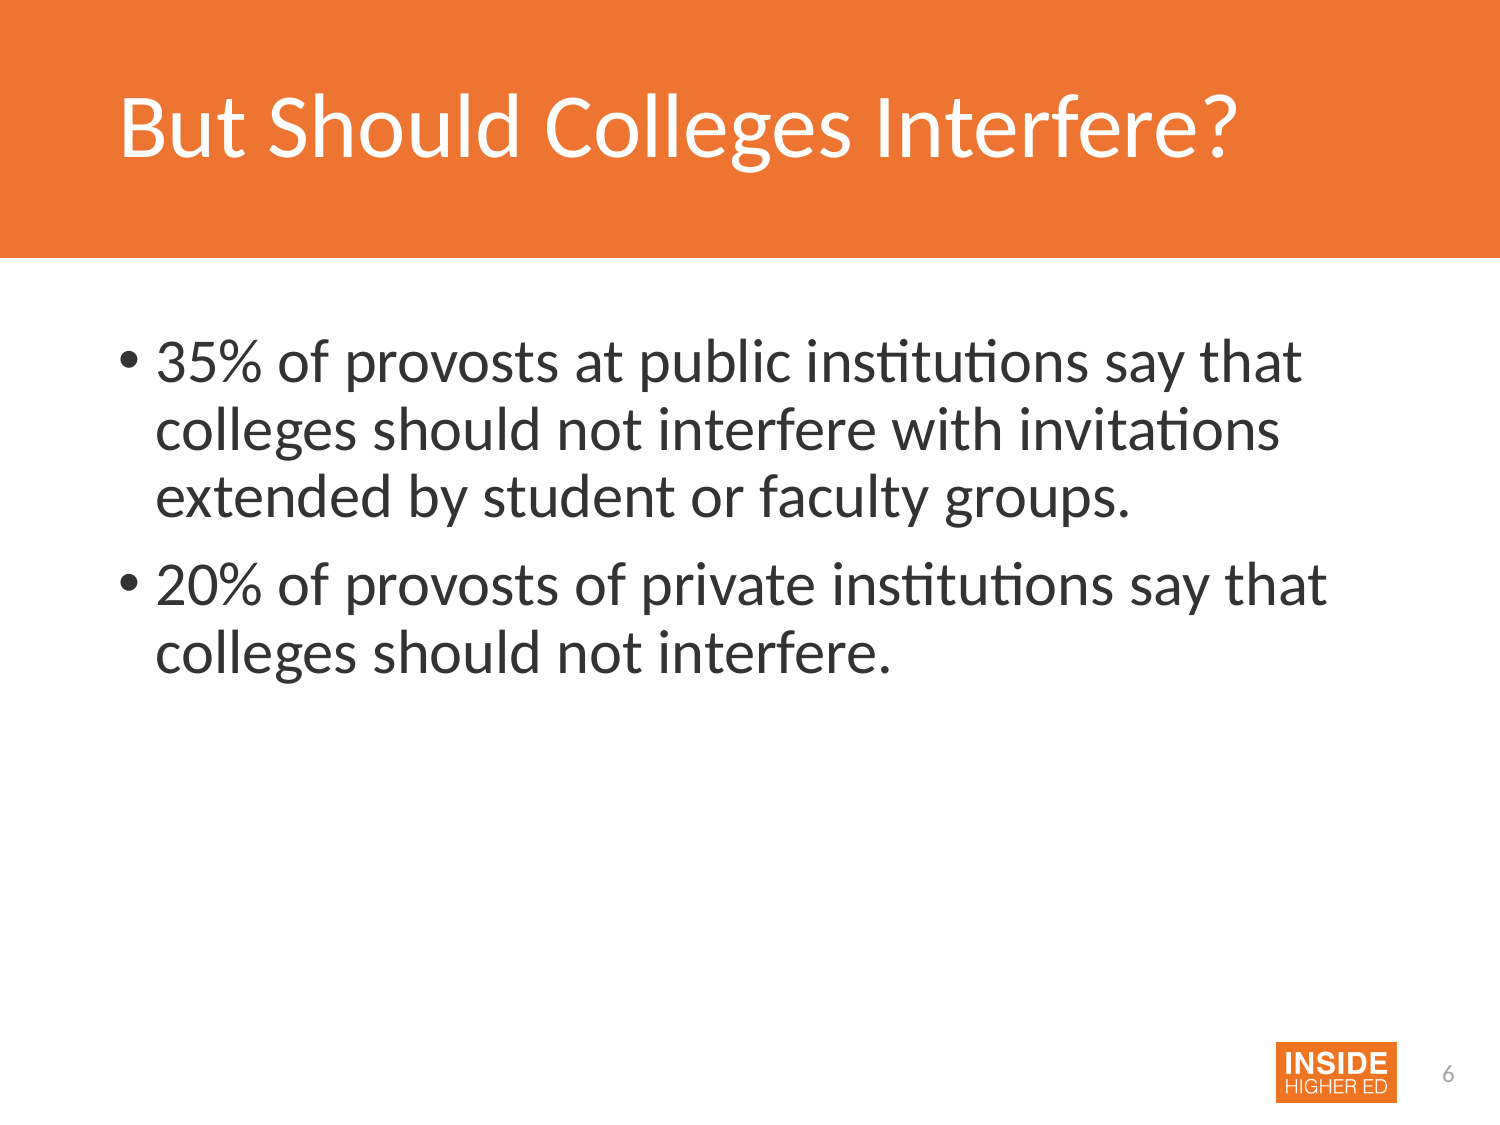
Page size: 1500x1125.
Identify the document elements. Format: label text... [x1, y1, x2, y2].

list 35% of provosts at public institutions say that colleges should not interfere with invitations extended by student or faculty groups. 20% of provosts of private institutions say that colleges should not interfere. [103, 321, 1397, 992]
title But Should Colleges Interfere? [103, 0, 1397, 256]
picture [1276, 1042, 1397, 1103]
